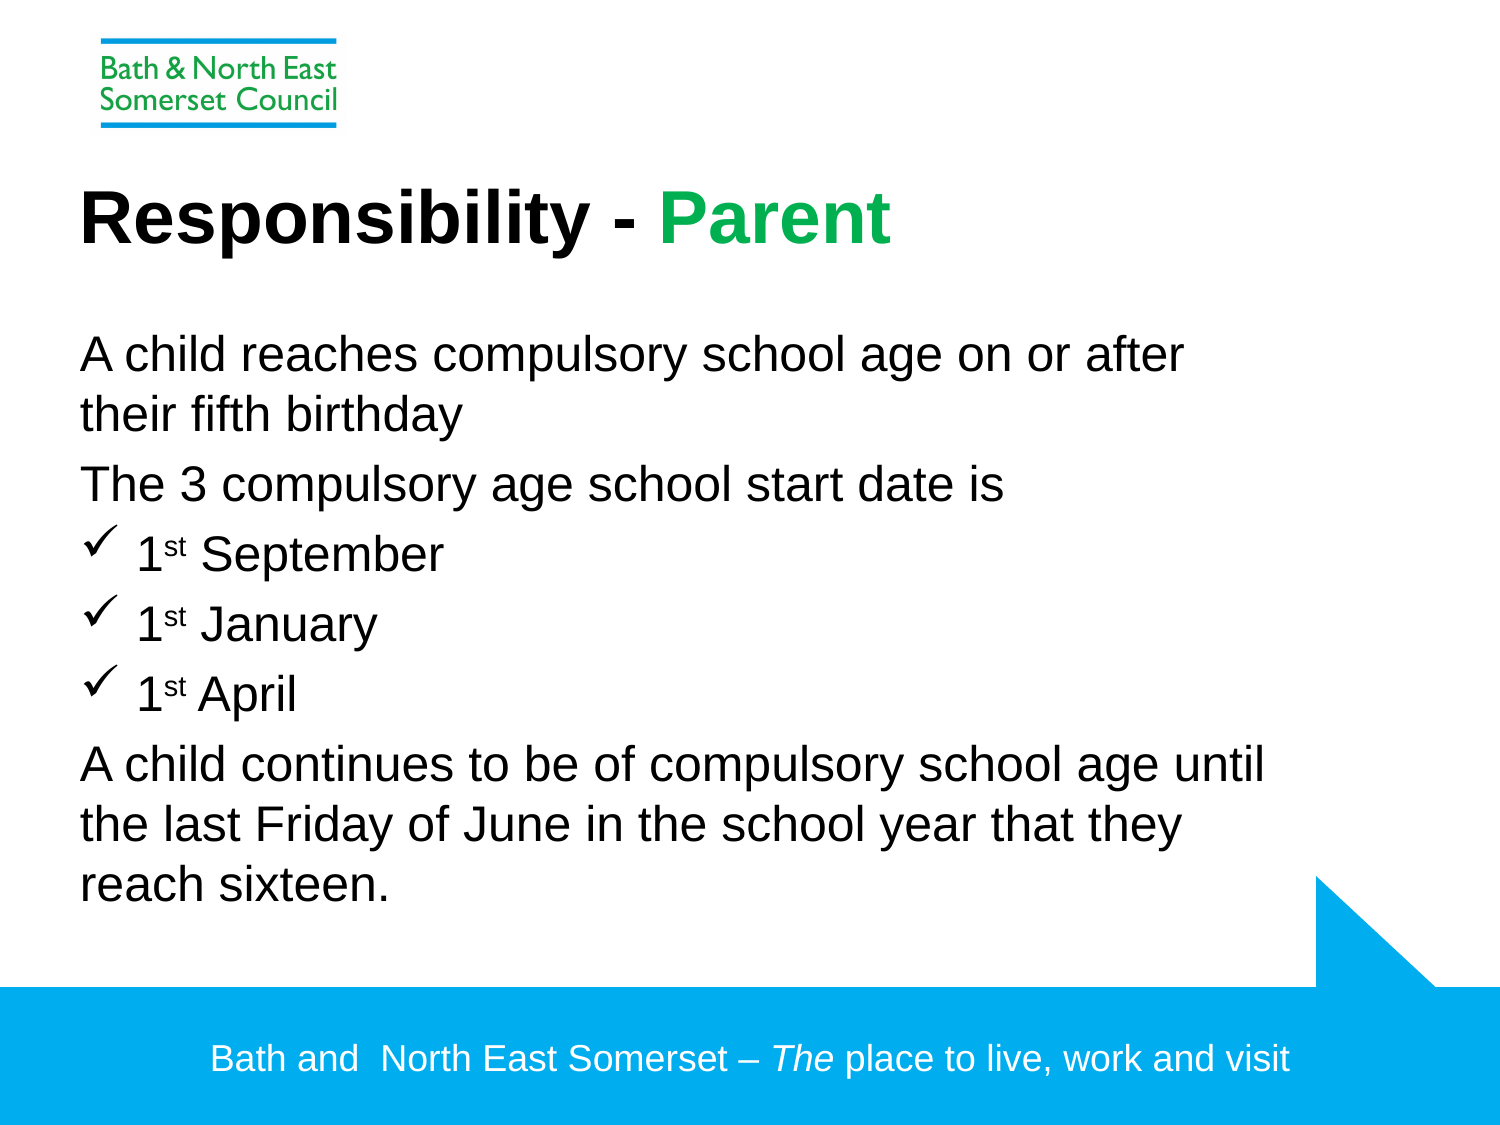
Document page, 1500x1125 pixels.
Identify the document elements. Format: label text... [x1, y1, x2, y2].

picture [90, 31, 347, 136]
title Responsibility - Parent [64, 148, 1306, 279]
list A child reaches compulsory school age on or after their fifth birthday The 3 compulsory age school start date is 1st September 1st January 1st April A child continues to be of compulsory school age until the last Friday of June in the school year that they reach sixteen. [64, 314, 1294, 965]
